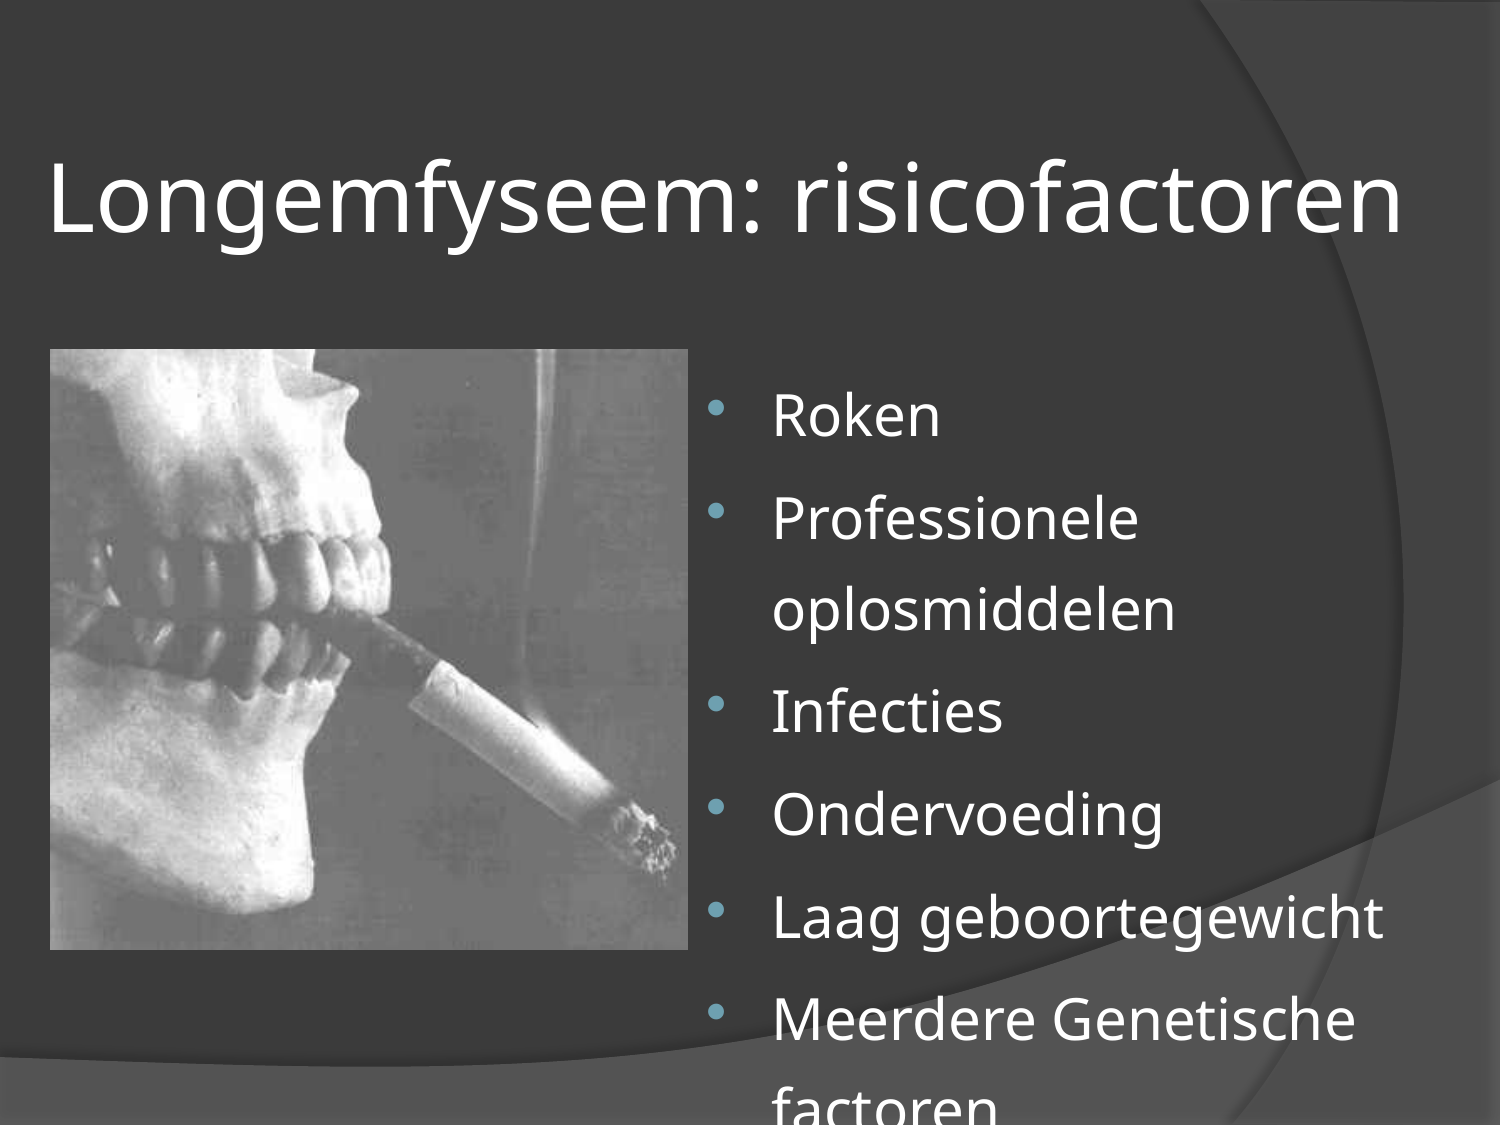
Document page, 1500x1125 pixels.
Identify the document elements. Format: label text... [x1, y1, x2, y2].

title Longemfyseem: risicofactoren [37, 99, 1438, 288]
list Roken Professionele oplosmiddelen Infecties Ondervoeding Laag geboortegewicht Meerdere Genetische factoren [687, 350, 1500, 1025]
picture [49, 349, 688, 950]
